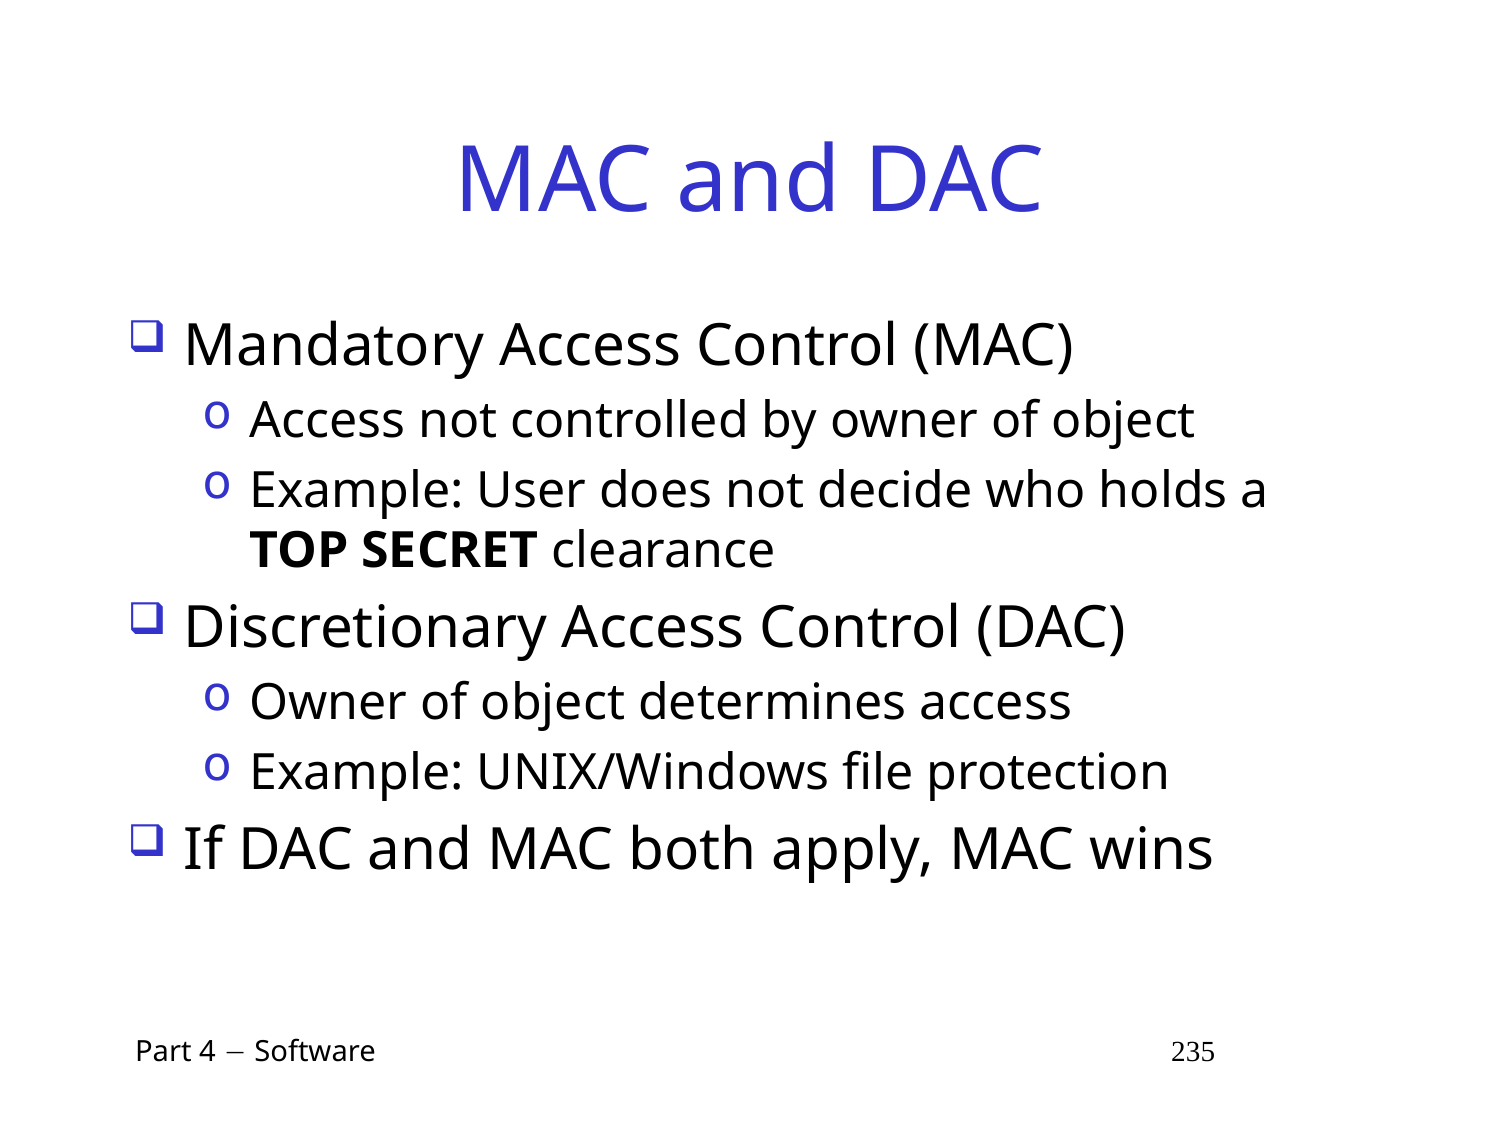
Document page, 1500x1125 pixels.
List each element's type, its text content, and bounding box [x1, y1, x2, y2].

footer Part 4  Software 235 [112, 1024, 1401, 1101]
list Mandatory Access Control (MAC) Access not controlled by owner of object Example: User does not decide who holds a TOP SECRET clearance Discretionary Access Control (DAC) Owner of object determines access Example: UNIX/Windows file protection If DAC and MAC both apply, MAC wins [112, 299, 1363, 1001]
title MAC and DAC [112, 62, 1388, 288]
